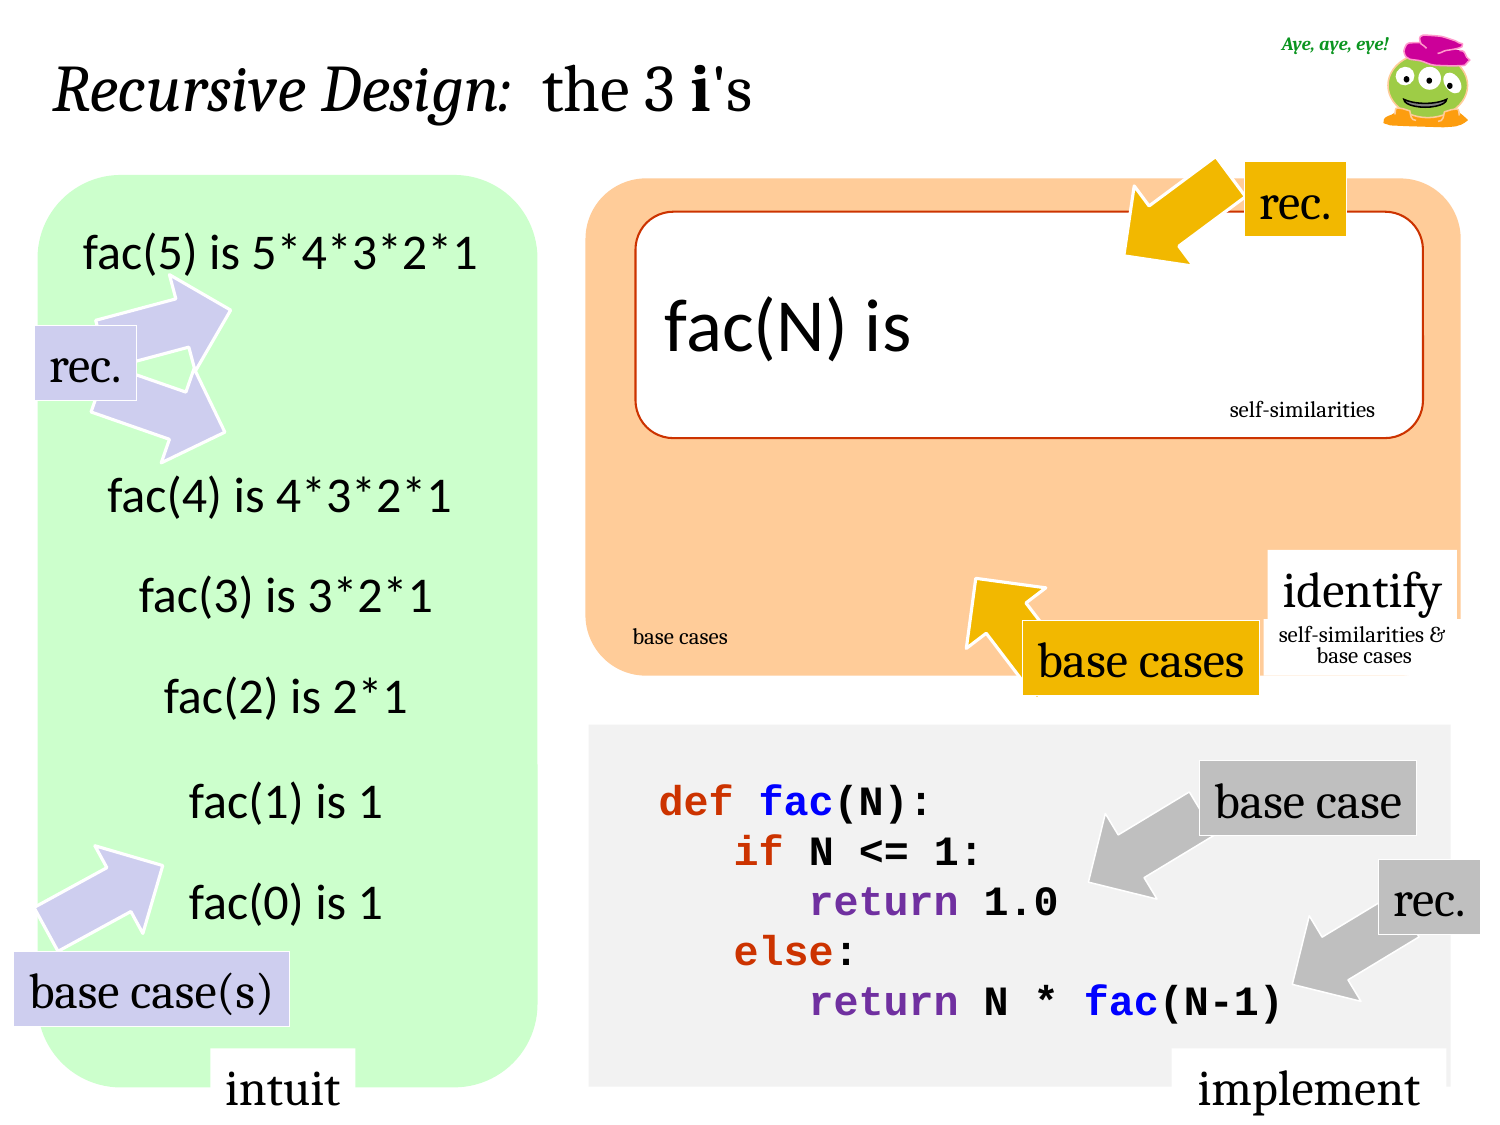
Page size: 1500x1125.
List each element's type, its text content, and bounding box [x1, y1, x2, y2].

text_box [95, 287, 231, 370]
text_box rec. [1378, 859, 1481, 935]
text_box base case [1199, 760, 1417, 836]
text_box fac(N) is [650, 268, 1361, 374]
text_box identify [1267, 549, 1457, 619]
text_box [1088, 791, 1213, 900]
text_box [1292, 903, 1420, 1002]
text_box self-similarities [1202, 393, 1404, 430]
text_box [91, 368, 225, 455]
text_box Aye, aye, eye! [1191, 24, 1404, 62]
text_box rec. [34, 325, 137, 401]
text_box implement [1171, 1048, 1447, 1123]
text_box fac(4) is 4*3*2*1 [92, 455, 467, 531]
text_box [1383, 34, 1471, 127]
text_box rec. [1244, 161, 1347, 237]
text_box Recursive Design: the 3 i's [37, 37, 825, 133]
text_box def fac(N): if N <= 1: return 1.0 else: return N * fac(N-1) [643, 766, 1429, 1032]
text_box [37, 174, 538, 1088]
text_box [34, 845, 163, 951]
text_box [635, 211, 1423, 439]
text_box [966, 578, 1046, 681]
text_box fac(3) is 3*2*1 [123, 555, 449, 631]
text_box base case(s) [13, 951, 290, 1027]
text_box fac(2) is 2*1 [148, 656, 423, 731]
text_box [588, 724, 1451, 1087]
text_box [585, 178, 1461, 676]
text_box fac(0) is 1 [174, 861, 398, 937]
text_box base cases [617, 620, 819, 657]
text_box fac(1) is 1 [174, 760, 398, 836]
text_box intuit [210, 1048, 356, 1123]
text_box fac(5) is 5*4*3*2*1 [68, 211, 493, 287]
text_box [1123, 156, 1244, 267]
text_box base cases [1022, 620, 1260, 696]
text_box self-similarities & base cases [1263, 619, 1465, 676]
